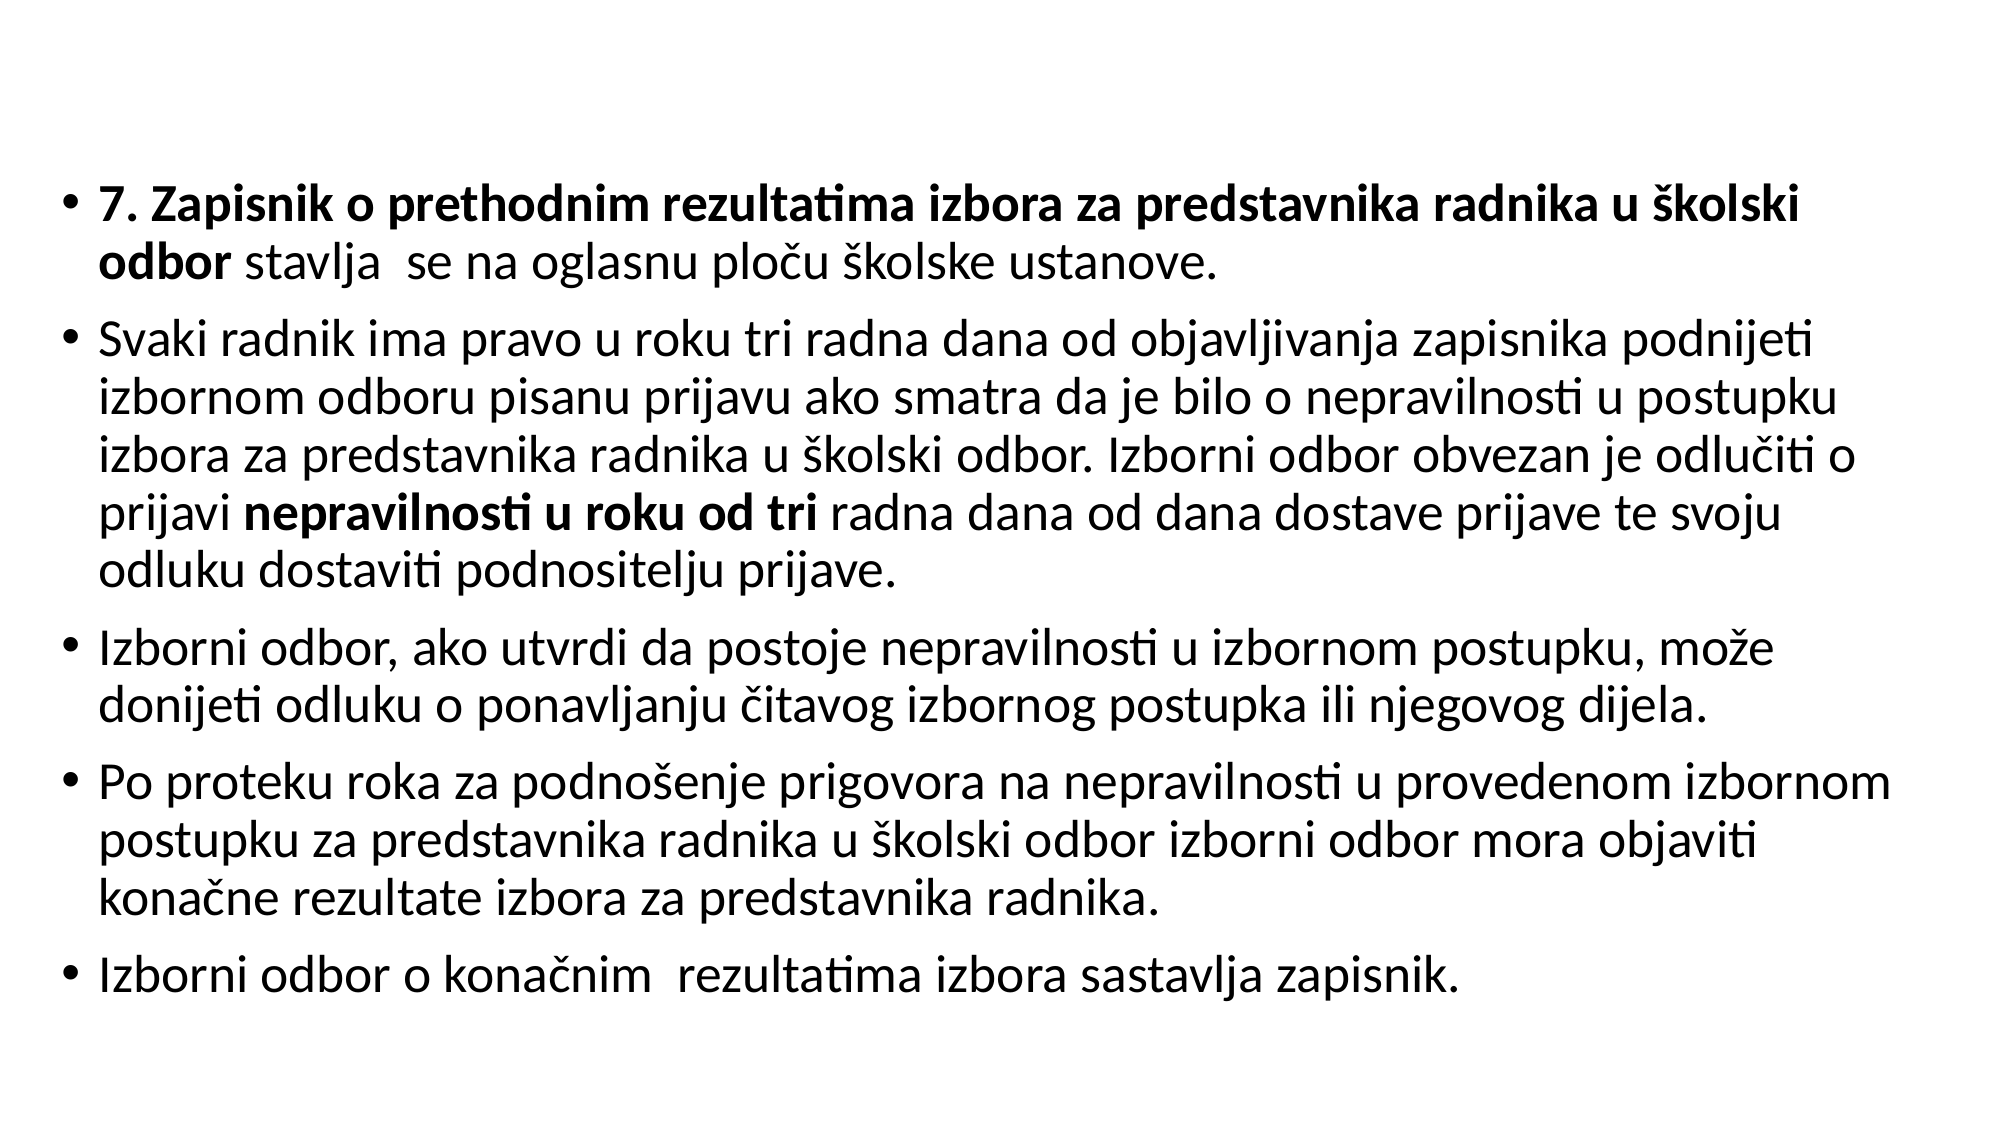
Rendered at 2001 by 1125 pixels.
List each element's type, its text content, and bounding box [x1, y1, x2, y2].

list 7. Zapisnik o prethodnim rezultatima izbora za predstavnika radnika u školski odbor stavlja se na oglasnu ploču školske ustanove. Svaki radnik ima pravo u roku tri radna dana od objavljivanja zapisnika podnijeti izbornom odboru pisanu prijavu ako smatra da je bilo o nepravilnosti u postupku izbora za predstavnika radnika u školski odbor. Izborni odbor obvezan je odlučiti o prijavi nepravilnosti u roku od tri radna dana od dana dostave prijave te svoju odluku dostaviti podnositelju prijave. Izborni odbor, ako utvrdi da postoje nepravilnosti u izbornom postupku, može donijeti odluku o ponavljanju čitavog izbornog postupka ili njegovog dijela. Po proteku roka za podnošenje prigovora na nepravilnosti u provedenom izbornom postupku za predstavnika radnika u školski odbor izborni odbor mora objaviti konačne rezultate izbora za predstavnika radnika. Izborni odbor o konačnim rezultatima izbora sastavlja zapisnik. [46, 168, 1920, 1014]
